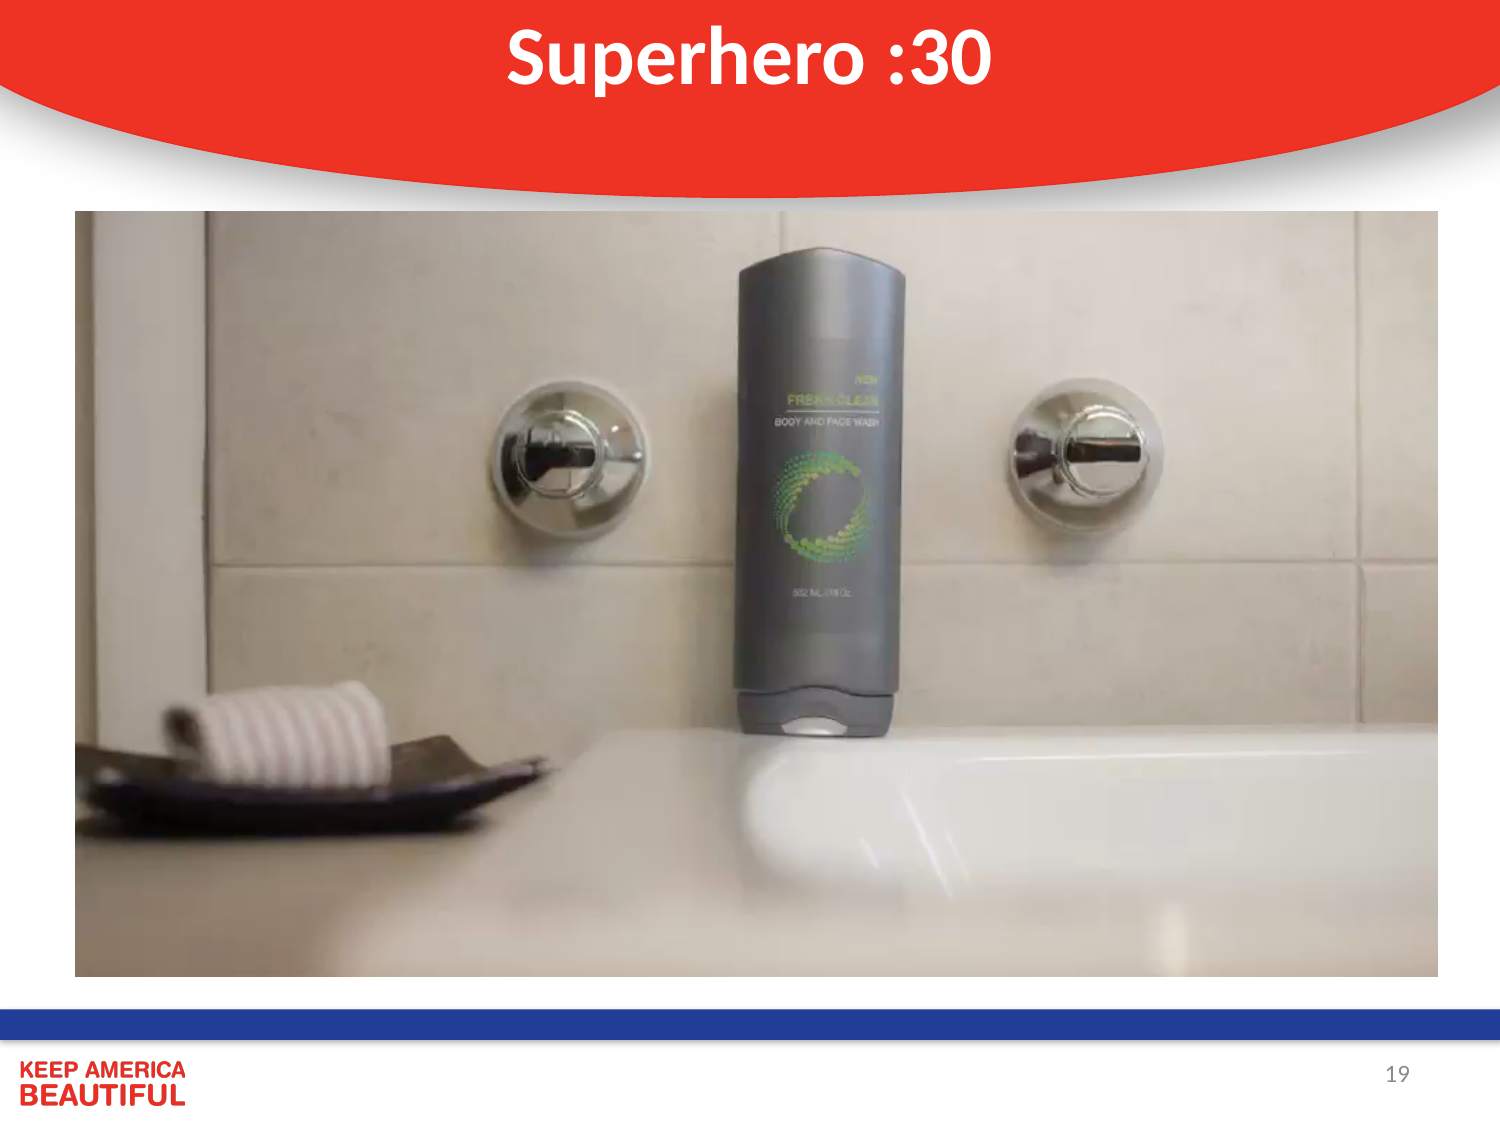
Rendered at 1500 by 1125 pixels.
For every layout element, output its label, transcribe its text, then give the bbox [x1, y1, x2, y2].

title Superhero :30 [75, 0, 1425, 146]
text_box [74, 210, 1439, 978]
slide_number 19 [1074, 1042, 1425, 1103]
